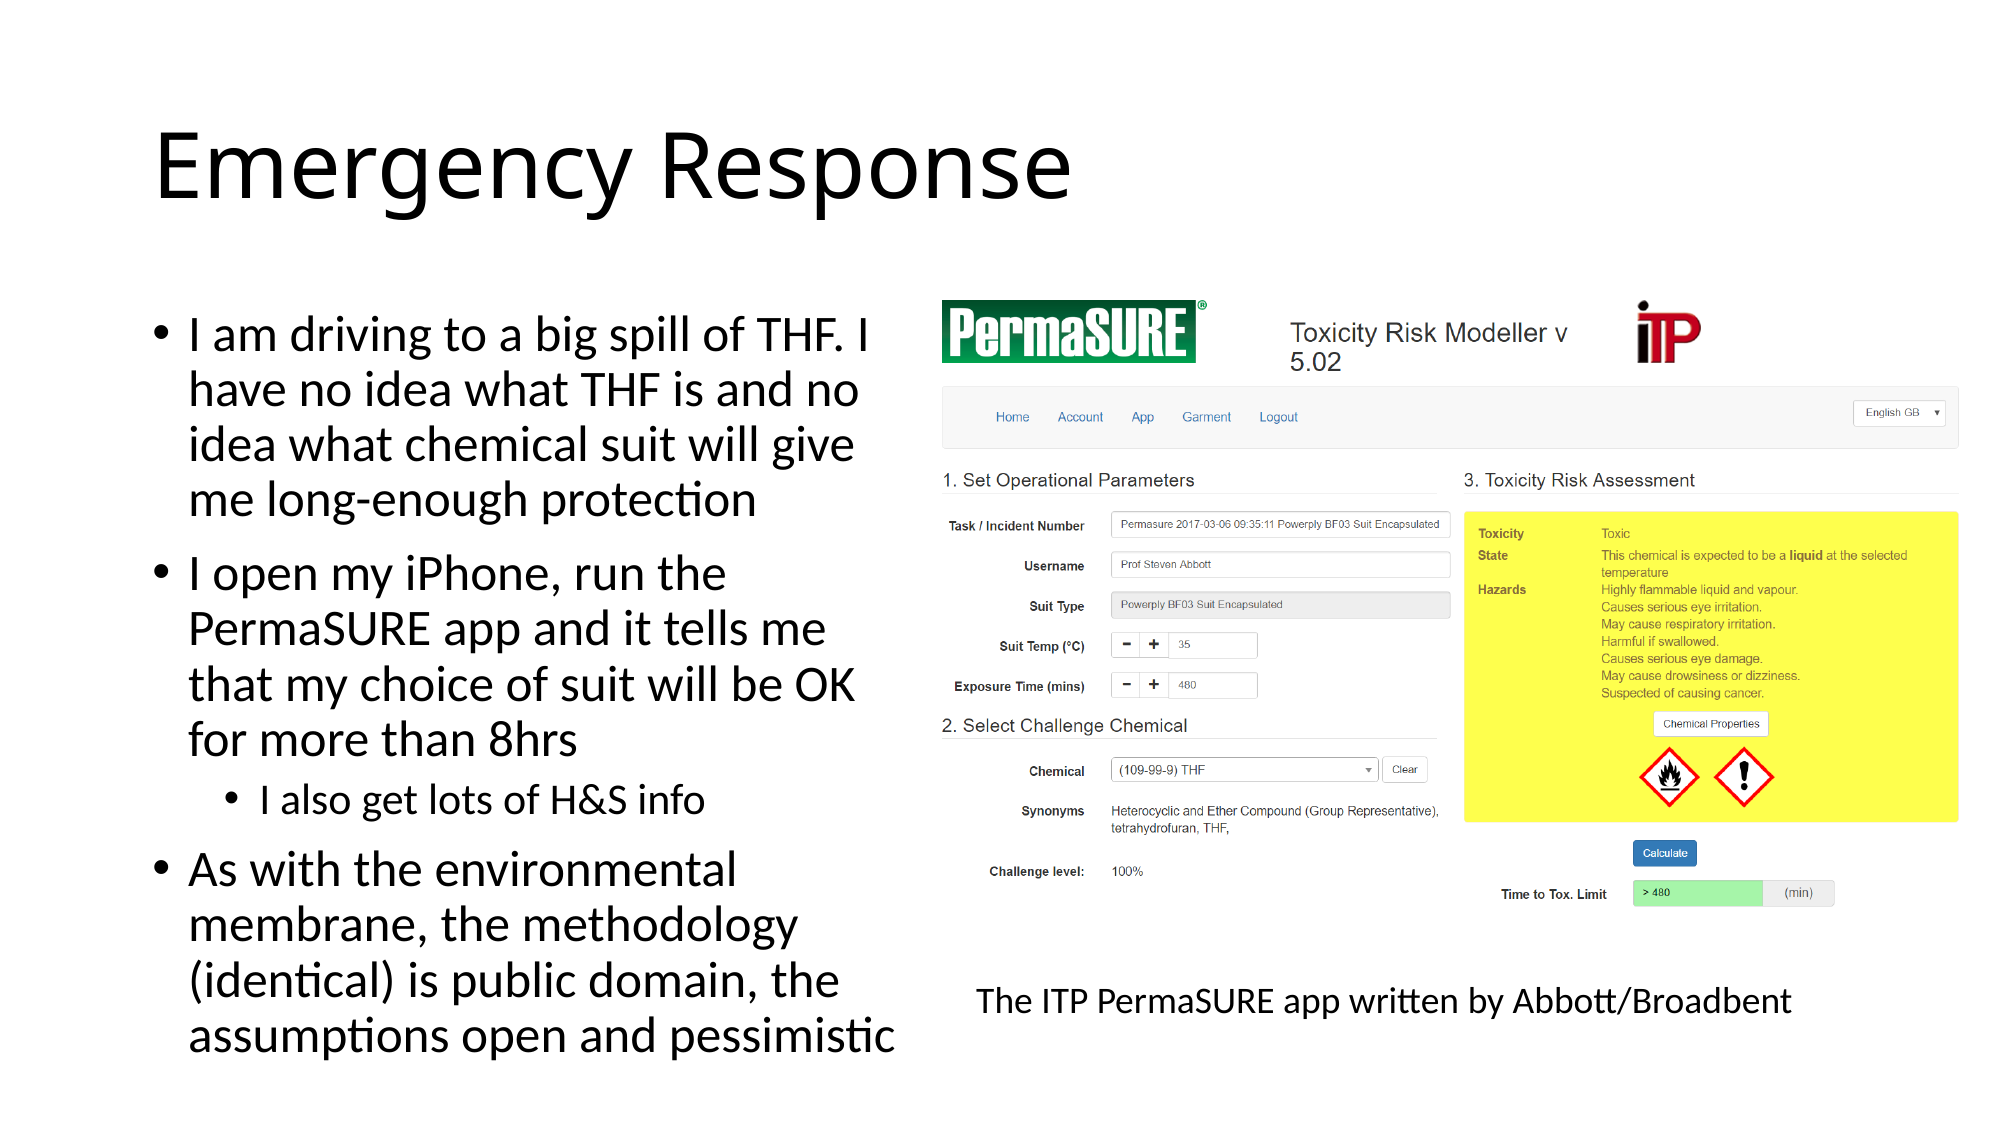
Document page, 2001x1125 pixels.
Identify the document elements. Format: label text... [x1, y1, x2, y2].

picture [929, 277, 1963, 917]
title Emergency Response [137, 59, 1863, 278]
list I am driving to a big spill of THF. I have no idea what THF is and no idea what chemical suit will give me long-enough protection I open my iPhone, run the PermaSURE app and it tells me that my choice of suit will be OK for more than 8hrs I also get lots of H&S info As with the environmental membrane, the methodology (identical) is public domain, the assumptions open and pessimistic [137, 299, 918, 1085]
text_box The ITP PermaSURE app written by Abbott/Broadbent [961, 968, 1937, 1028]
